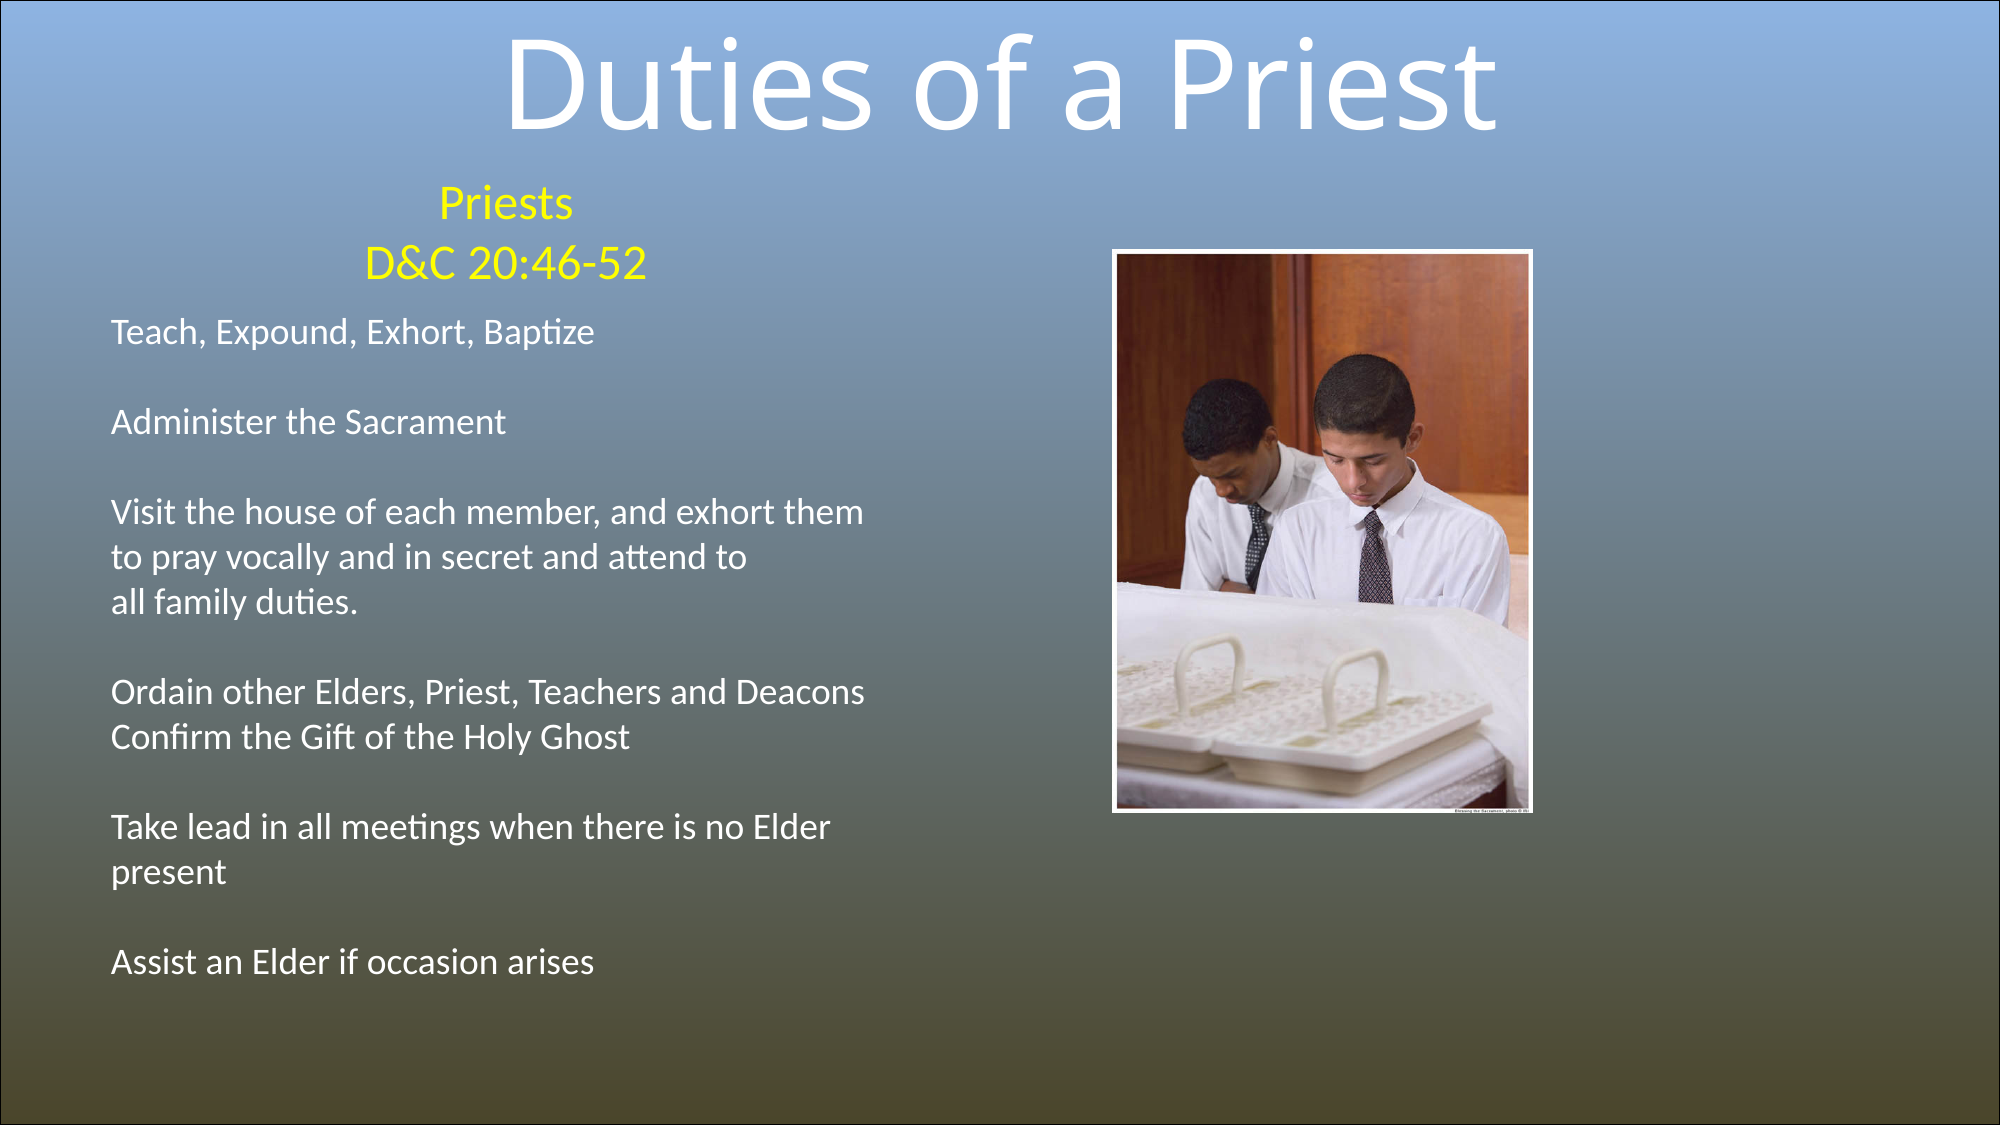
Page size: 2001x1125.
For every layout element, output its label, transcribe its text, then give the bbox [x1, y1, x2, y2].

picture [1112, 249, 1533, 813]
text_box Priests D&C 20:46-52 [324, 162, 688, 298]
text_box Teach, Expound, Exhort, Baptize Administer the Sacrament Visit the house of each member, and exhort them to pray vocally and in secret and attend to all family duties. Ordain other Elders, Priest, Teachers and Deacons Confirm the Gift of the Holy Ghost Take lead in all meetings when there is no Elder present Assist an Elder if occasion arises [96, 299, 938, 990]
text_box Duties of a Priest [249, 0, 1750, 163]
text_box [0, 0, 2000, 1125]
